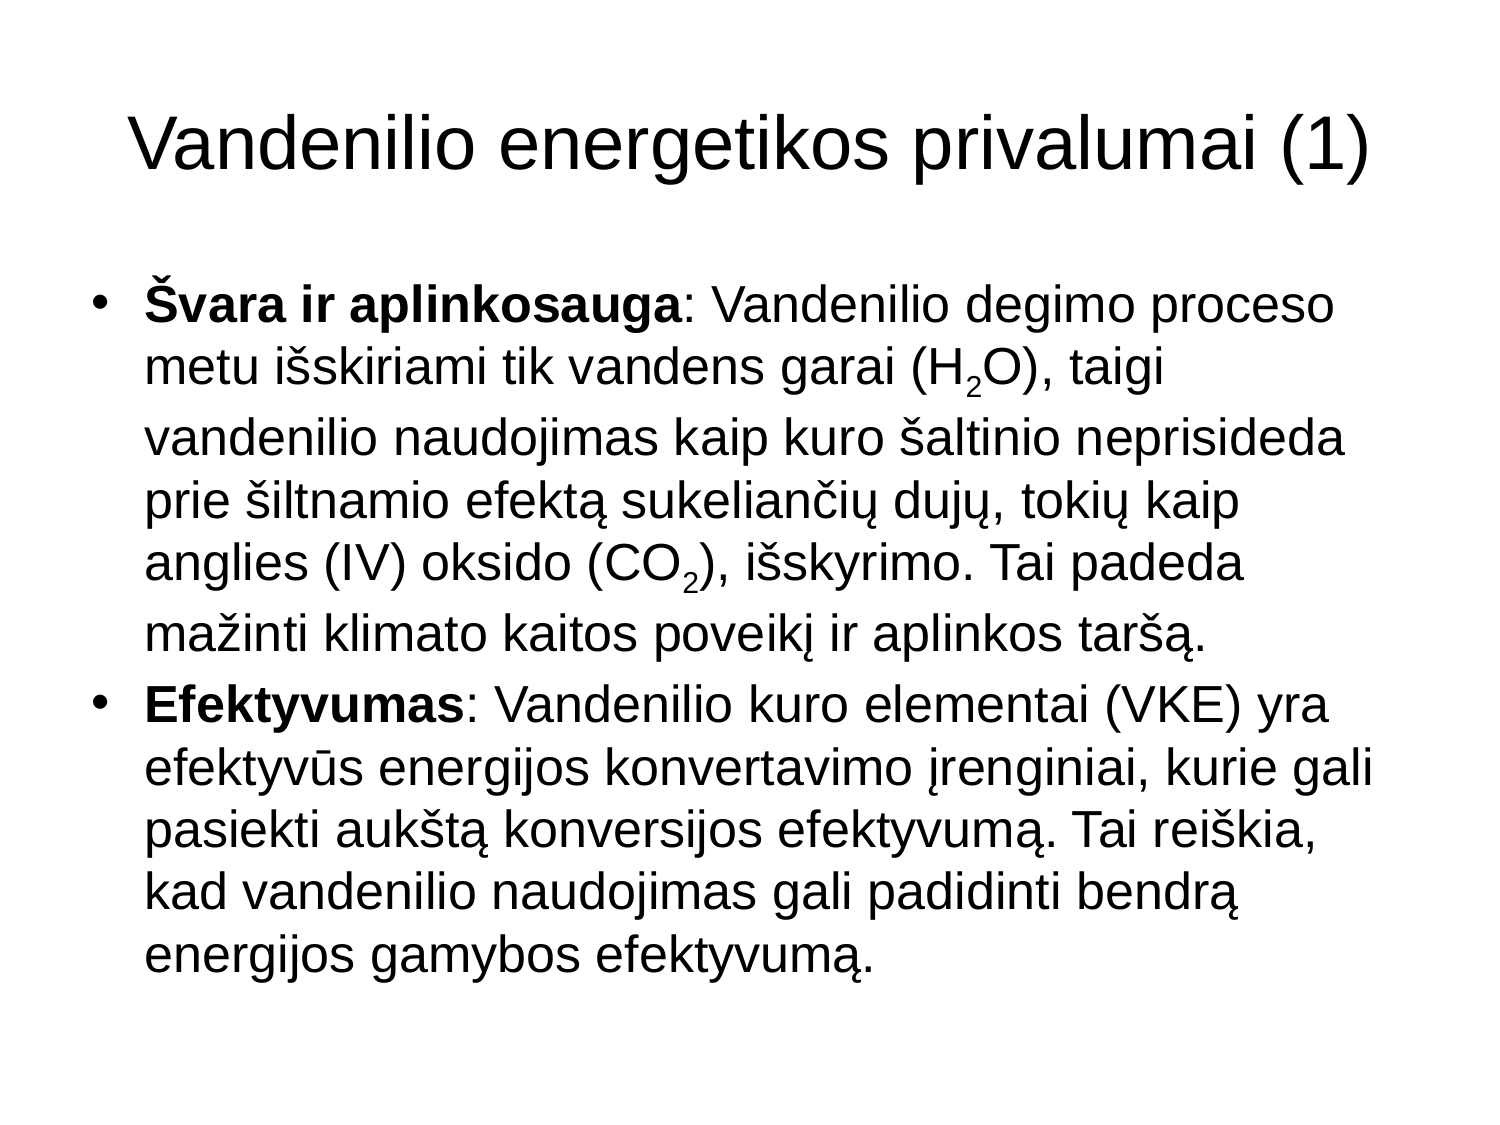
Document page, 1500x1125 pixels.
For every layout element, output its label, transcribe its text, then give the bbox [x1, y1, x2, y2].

title Vandenilio energetikos privalumai (1) [75, 45, 1425, 233]
list Švara ir aplinkosauga: Vandenilio degimo proceso metu išskiriami tik vandens garai (H2O), taigi vandenilio naudojimas kaip kuro šaltinio neprisideda prie šiltnamio efektą sukeliančių dujų, tokių kaip anglies (IV) oksido (CO2), išskyrimo. Tai padeda mažinti klimato kaitos poveikį ir aplinkos taršą. Efektyvumas: Vandenilio kuro elementai (VKE) yra efektyvūs energijos konvertavimo įrenginiai, kurie gali pasiekti aukštą konversijos efektyvumą. Tai reiškia, kad vandenilio naudojimas gali padidinti bendrą energijos gamybos efektyvumą. [75, 262, 1425, 1005]
